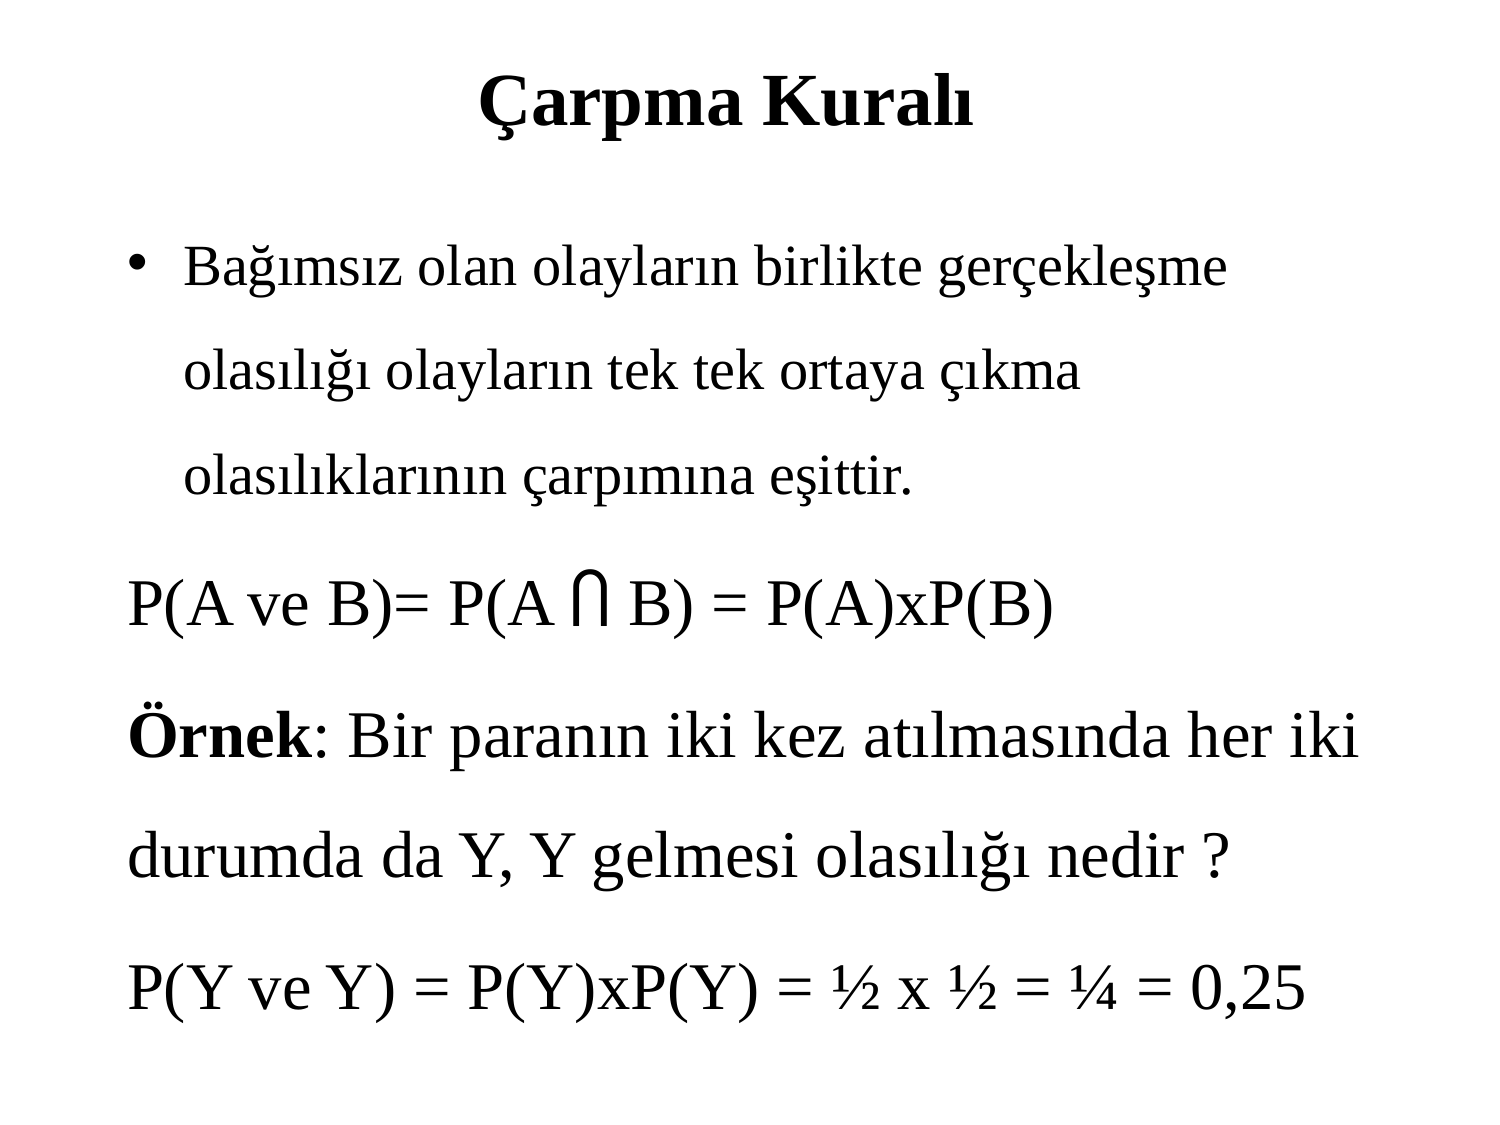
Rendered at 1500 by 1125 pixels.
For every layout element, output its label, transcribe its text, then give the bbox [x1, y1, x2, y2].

title Çarpma Kuralı [88, 30, 1364, 161]
list Bağımsız olan olayların birlikte gerçekleşme olasılığı olayların tek tek ortaya çıkma olasılıklarının çarpımına eşittir. P(A ve B)= P(A Ⴖ B) = P(A)xP(B) Örnek: Bir paranın iki kez atılmasında her iki durumda da Y, Y gelmesi olasılığı nedir ? P(Y ve Y) = P(Y)xP(Y) = ½ x ½ = ¼ = 0,25 [112, 184, 1388, 1071]
